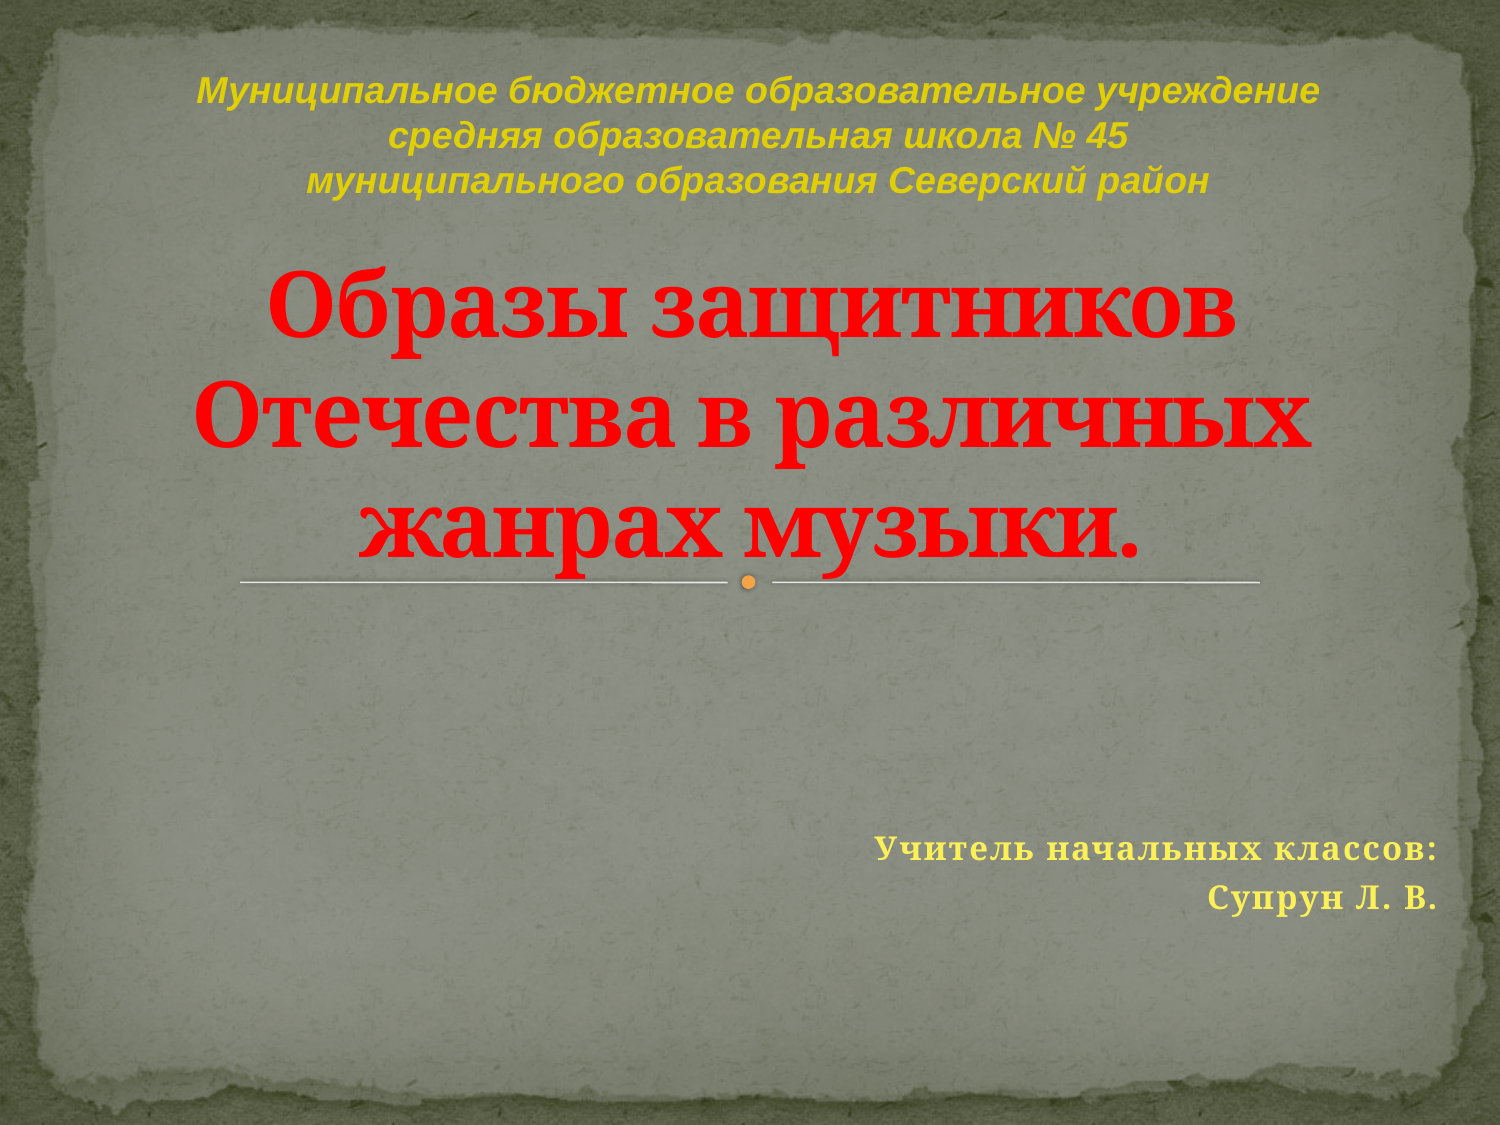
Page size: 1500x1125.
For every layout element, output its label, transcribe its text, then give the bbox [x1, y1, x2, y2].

subtitle Учитель начальных классов: Супрун Л. В. [831, 820, 1454, 926]
title Образы защитников Отечества в различных жанрах музыки. [70, 292, 1433, 584]
text_box Муниципальное бюджетное образовательное учреждение средняя образовательная школа № 45 муниципального образования Северский район [181, 58, 1336, 209]
